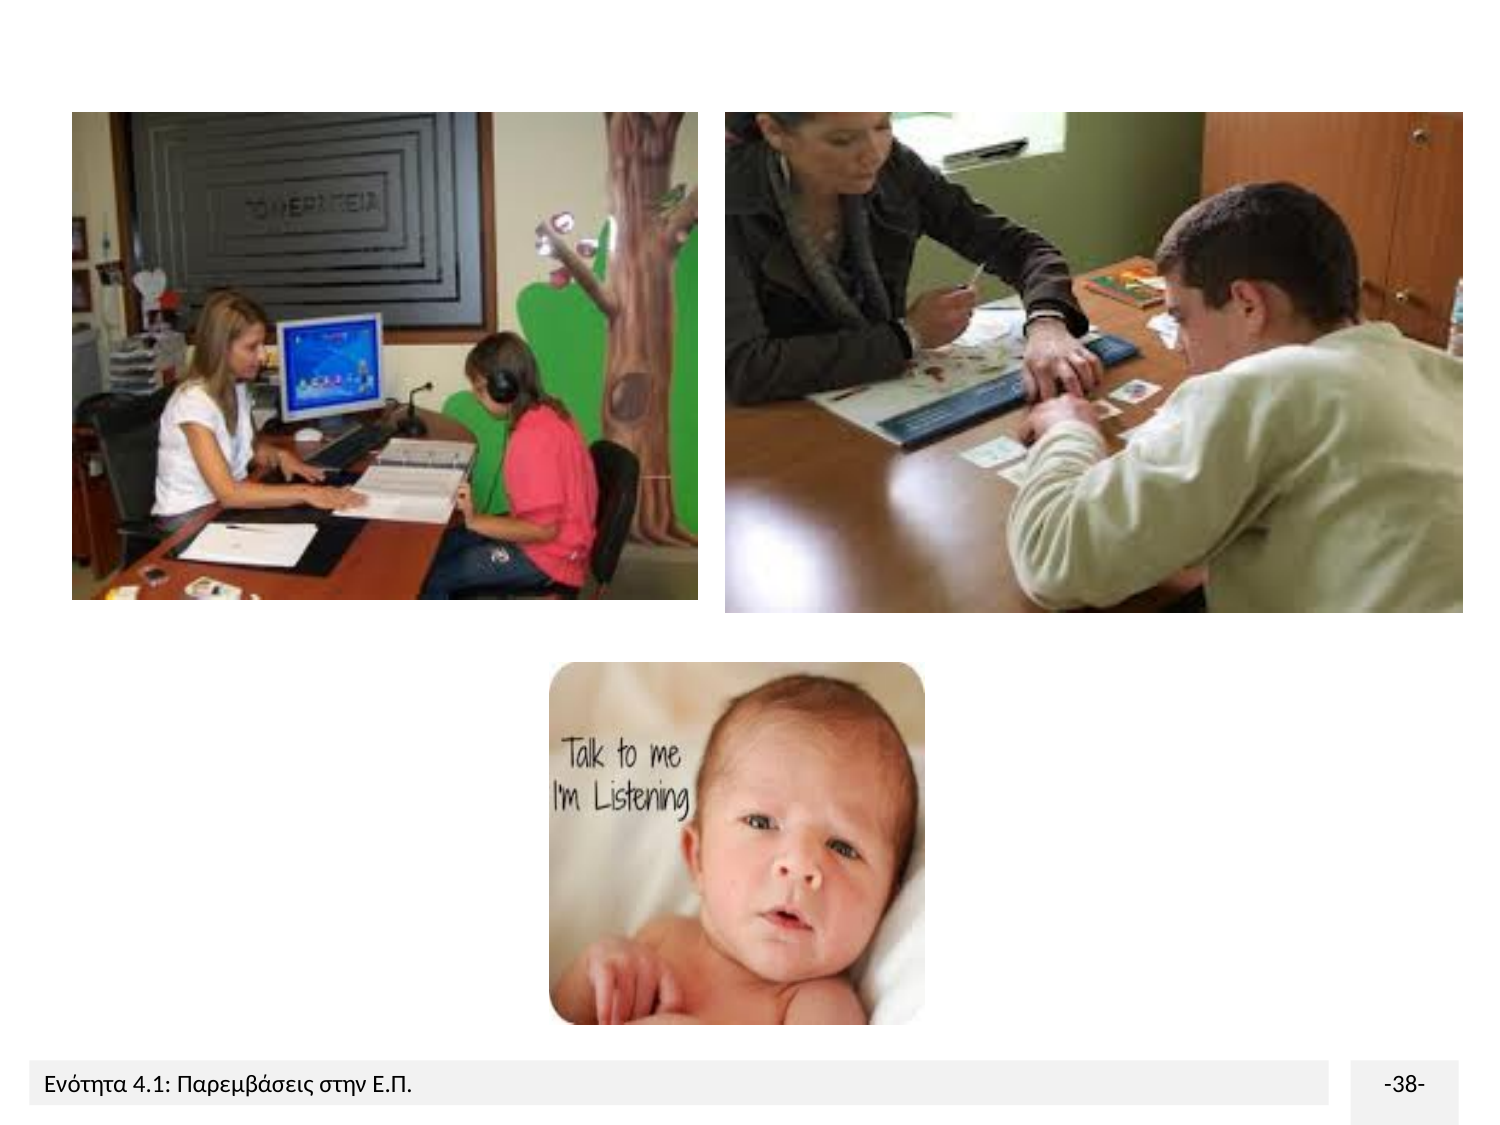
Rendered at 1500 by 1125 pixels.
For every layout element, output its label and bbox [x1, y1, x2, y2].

picture [549, 662, 926, 1026]
picture [724, 112, 1463, 613]
picture [72, 112, 698, 601]
